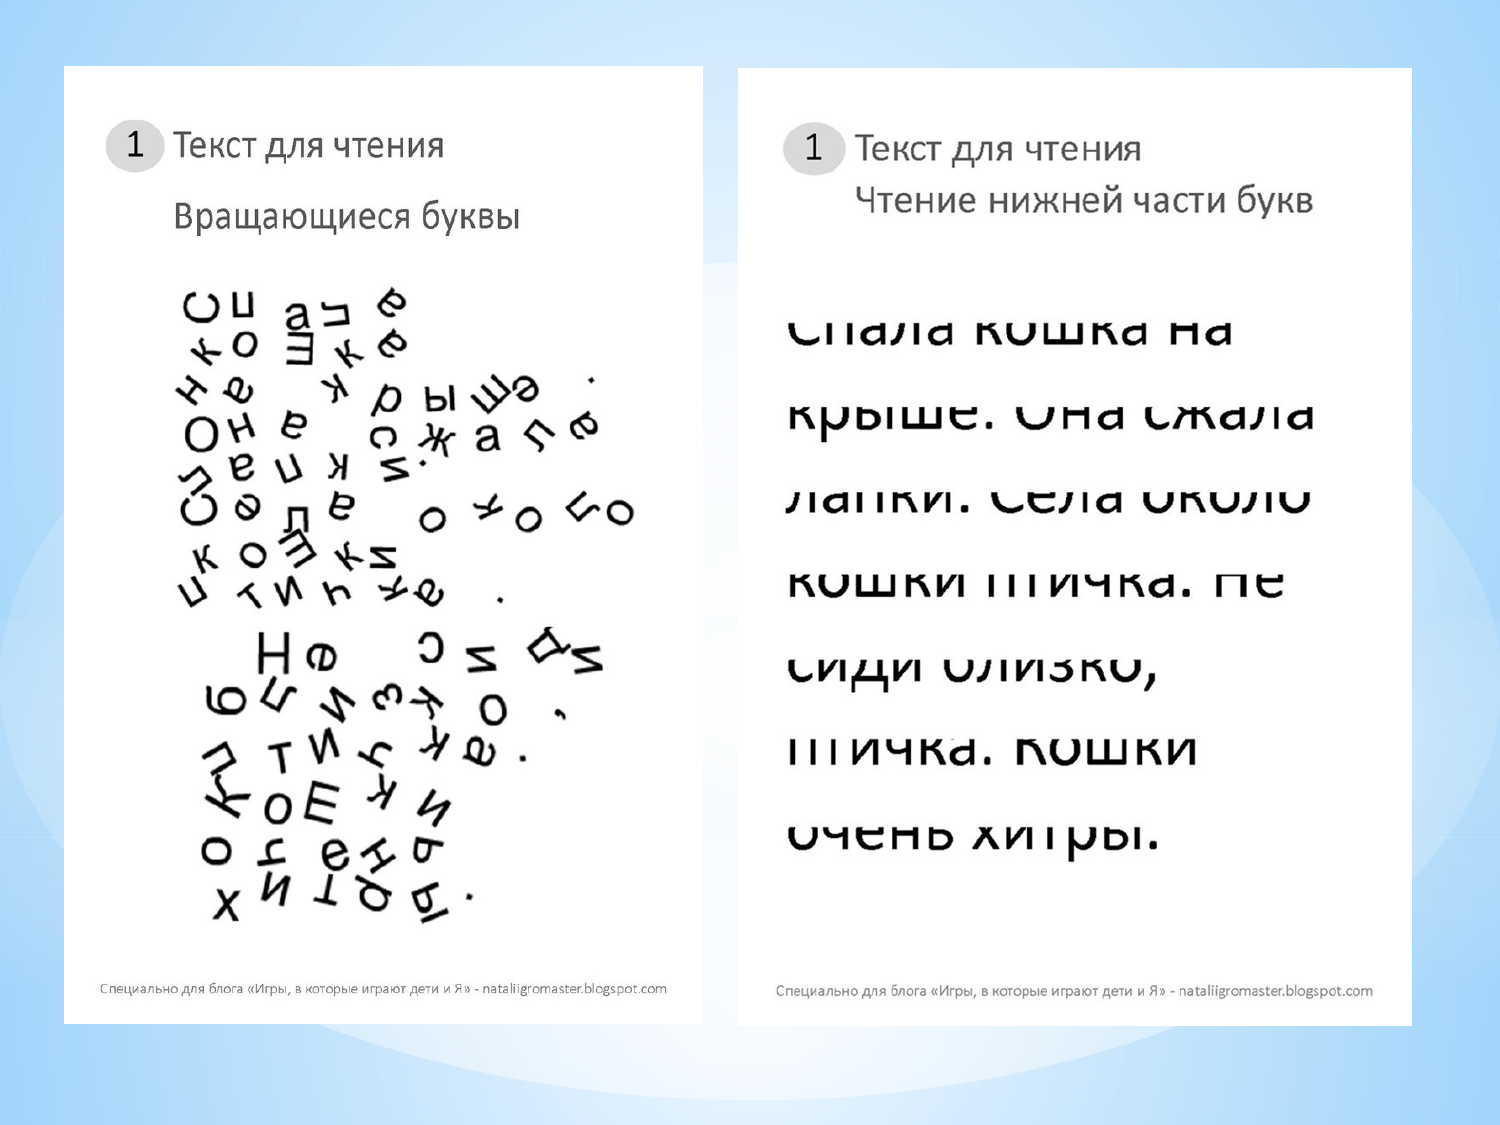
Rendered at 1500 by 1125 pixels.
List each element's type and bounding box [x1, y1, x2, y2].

picture [64, 66, 703, 1024]
picture [737, 68, 1413, 1026]
